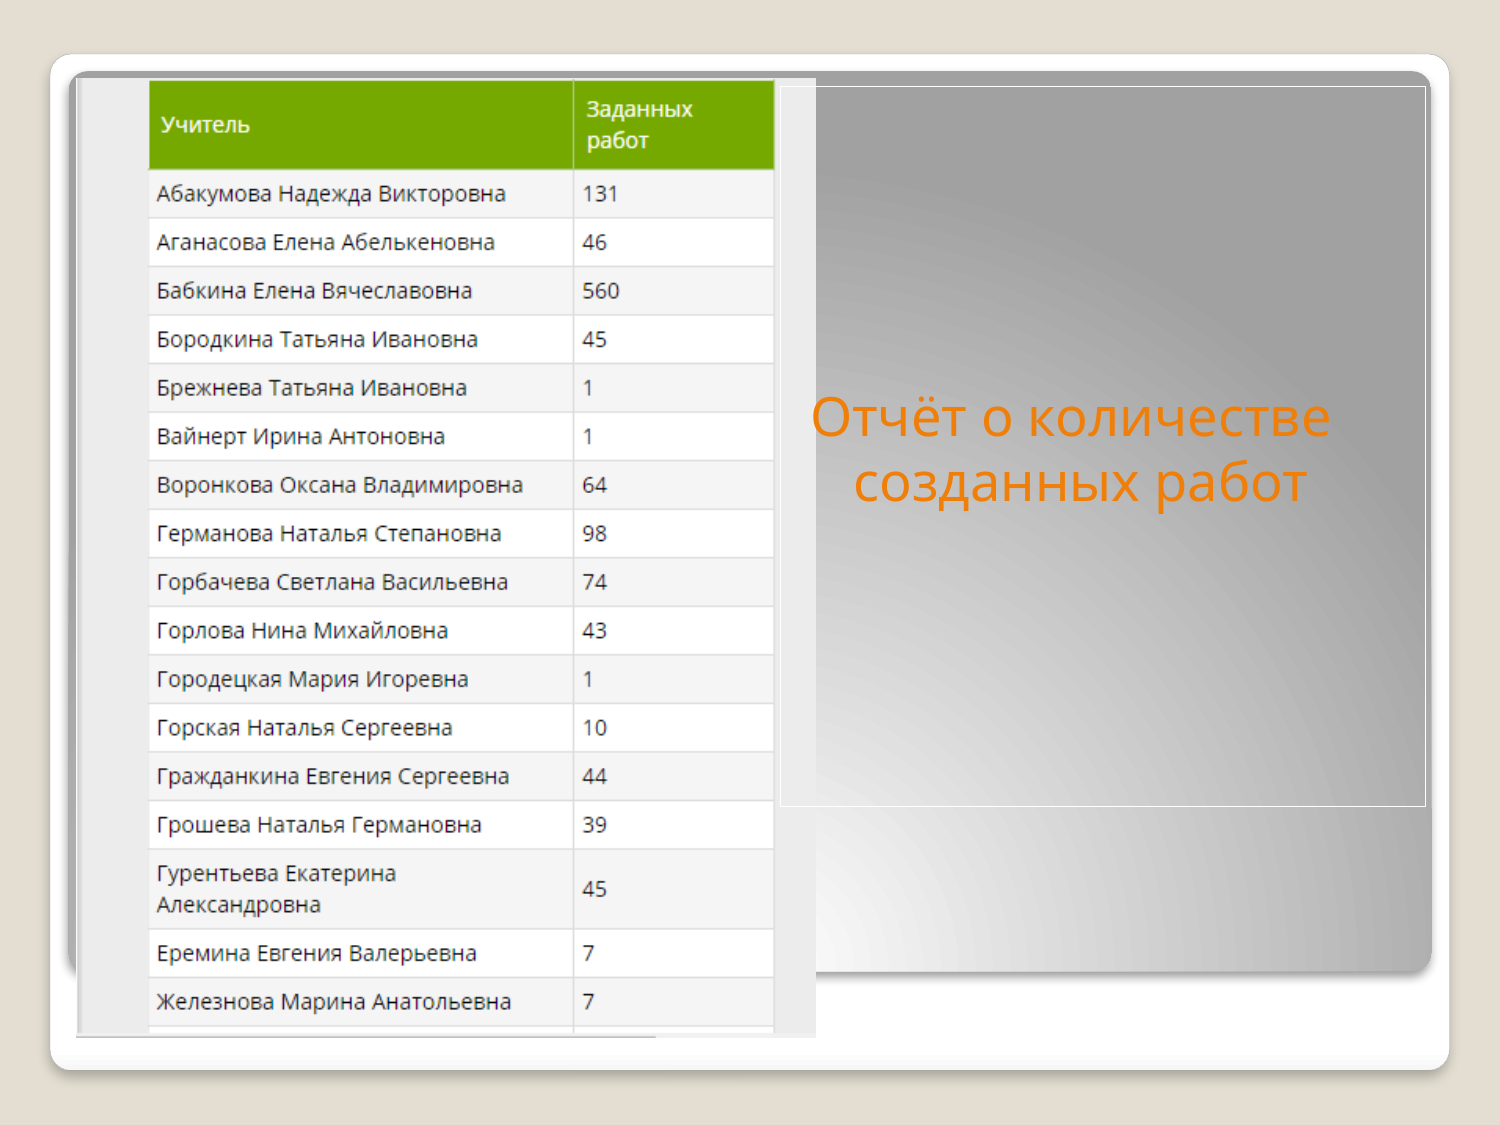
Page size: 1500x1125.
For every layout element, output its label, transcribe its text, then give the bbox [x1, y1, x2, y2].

list Отчёт о количестве созданных работ [822, 86, 1426, 807]
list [76, 77, 816, 1038]
